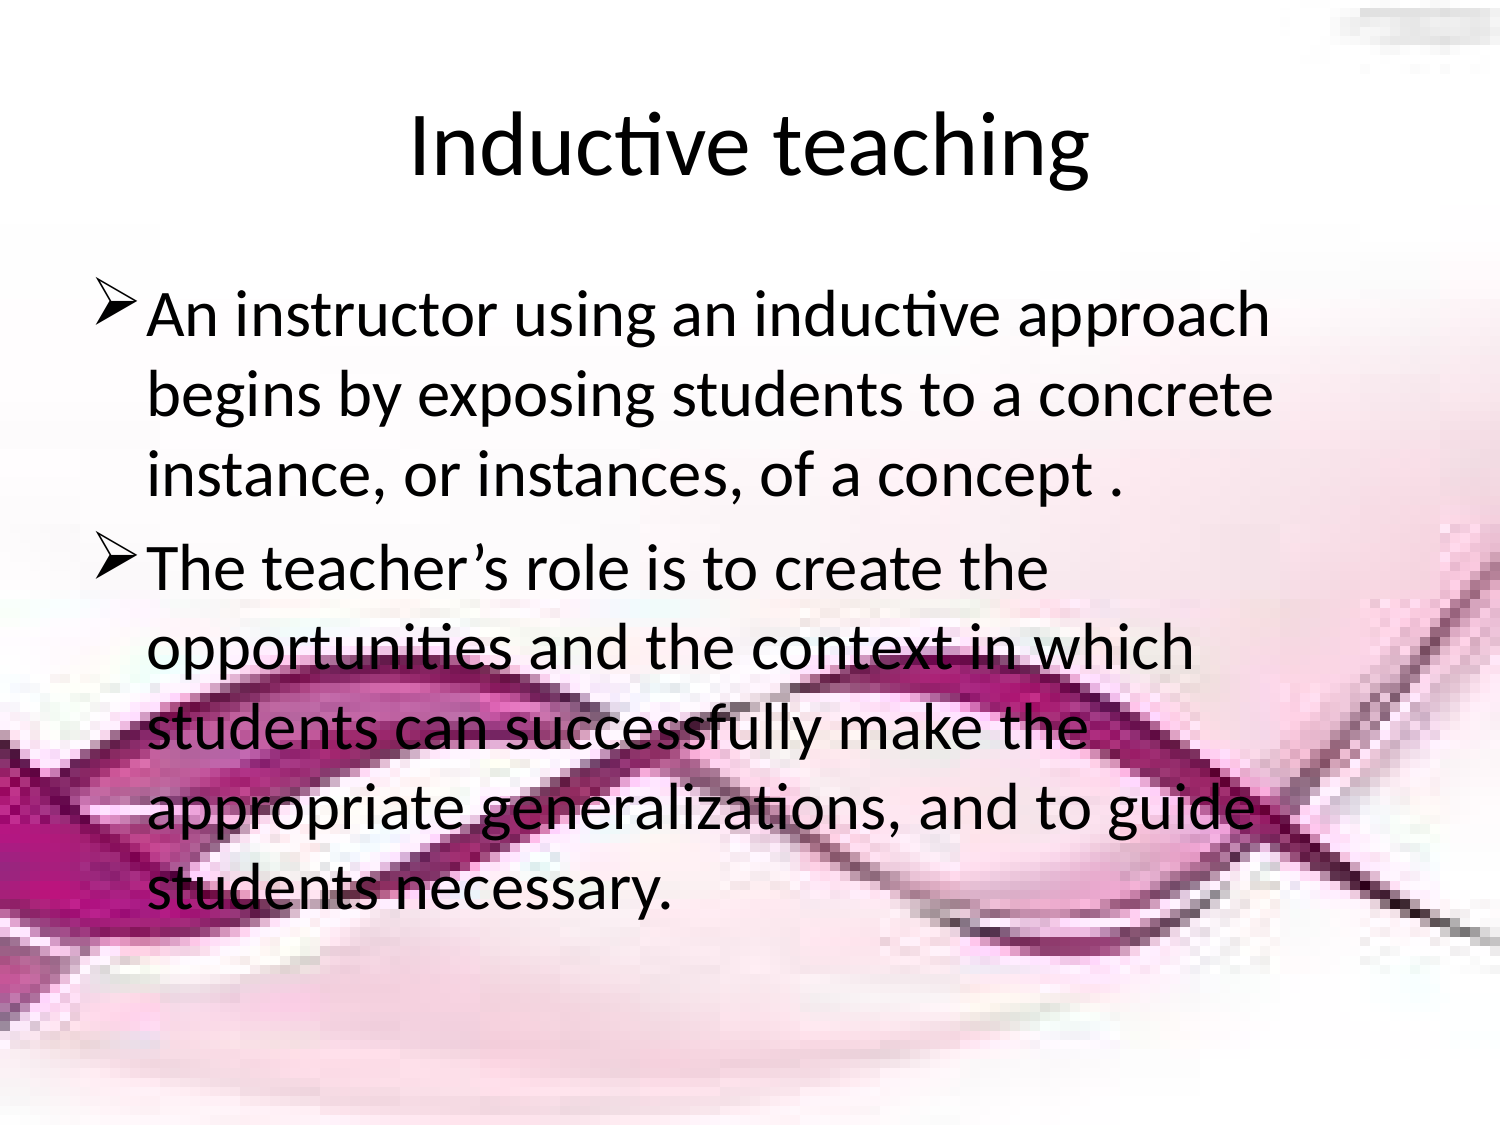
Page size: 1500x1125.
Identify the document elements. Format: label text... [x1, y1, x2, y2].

picture [0, 0, 1500, 1125]
list An instructor using an inductive approach begins by exposing students to a concrete instance, or instances, of a concept . The teacher’s role is to create the opportunities and the context in which students can successfully make the appropriate generalizations, and to guide students necessary. [75, 262, 1425, 1005]
title Inductive teaching [75, 45, 1425, 233]
